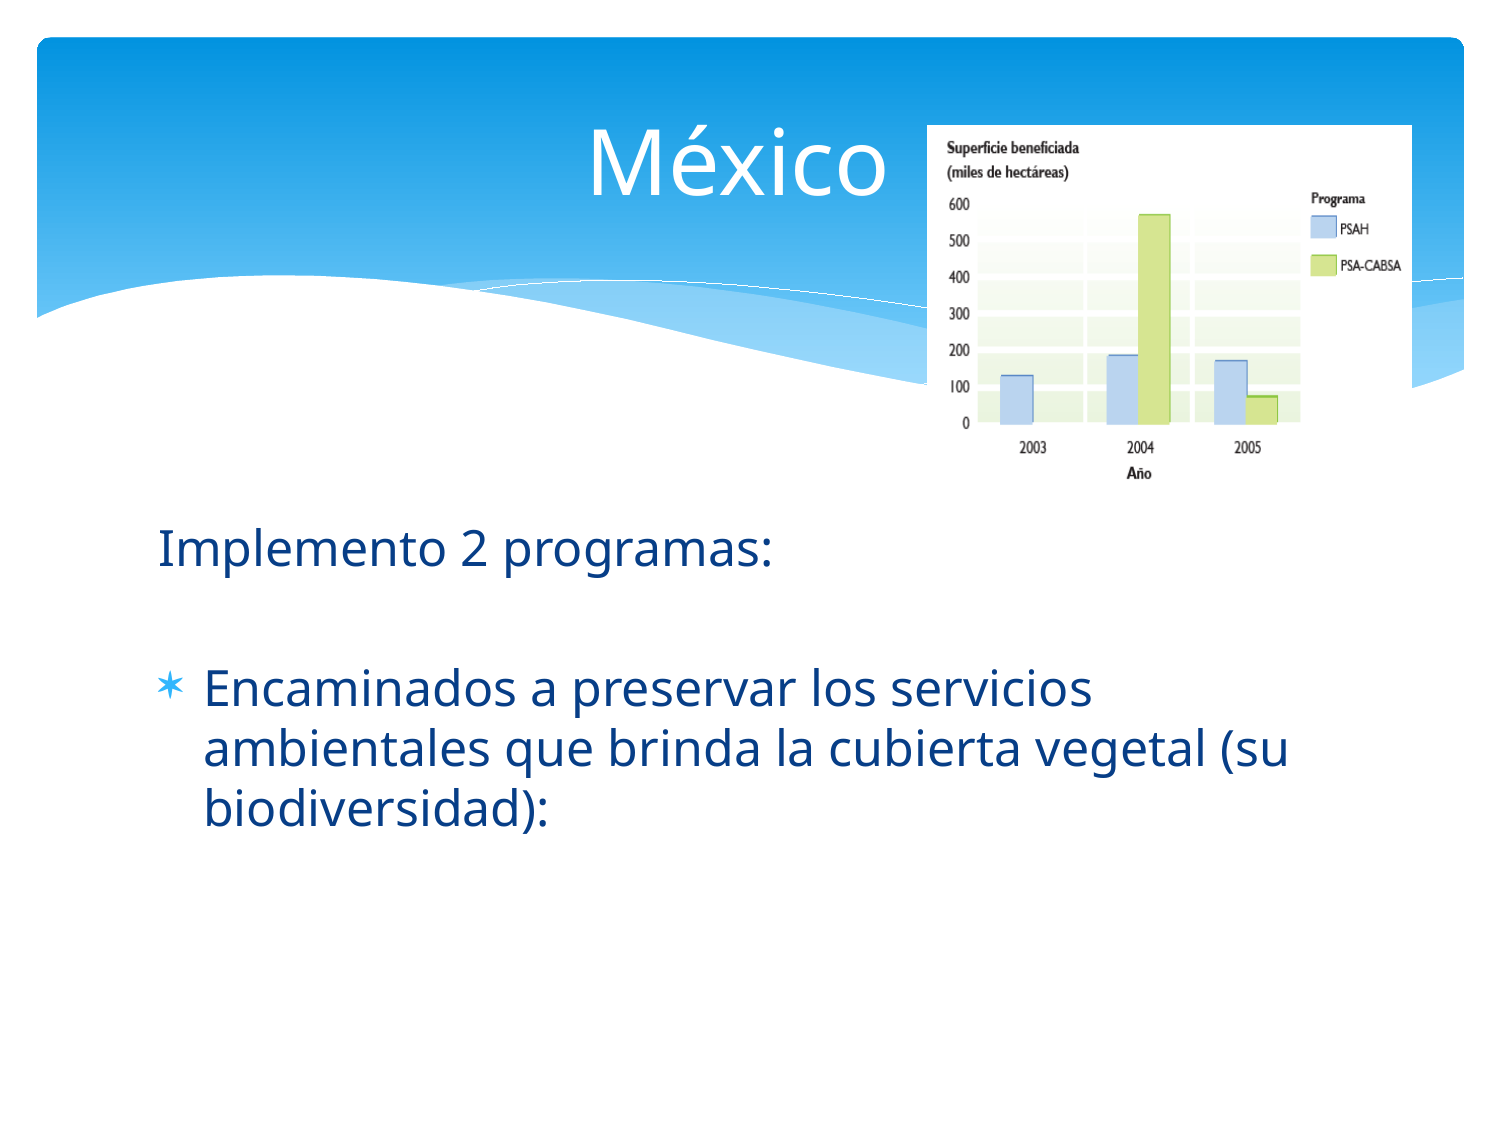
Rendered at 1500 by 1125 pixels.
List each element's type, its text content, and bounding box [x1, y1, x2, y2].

picture [926, 125, 1412, 498]
list Implemento 2 programas: Encaminados a preservar los servicios ambientales que brinda la cubierta vegetal (su biodiversidad): [143, 438, 1359, 1005]
title México [75, 55, 1425, 261]
